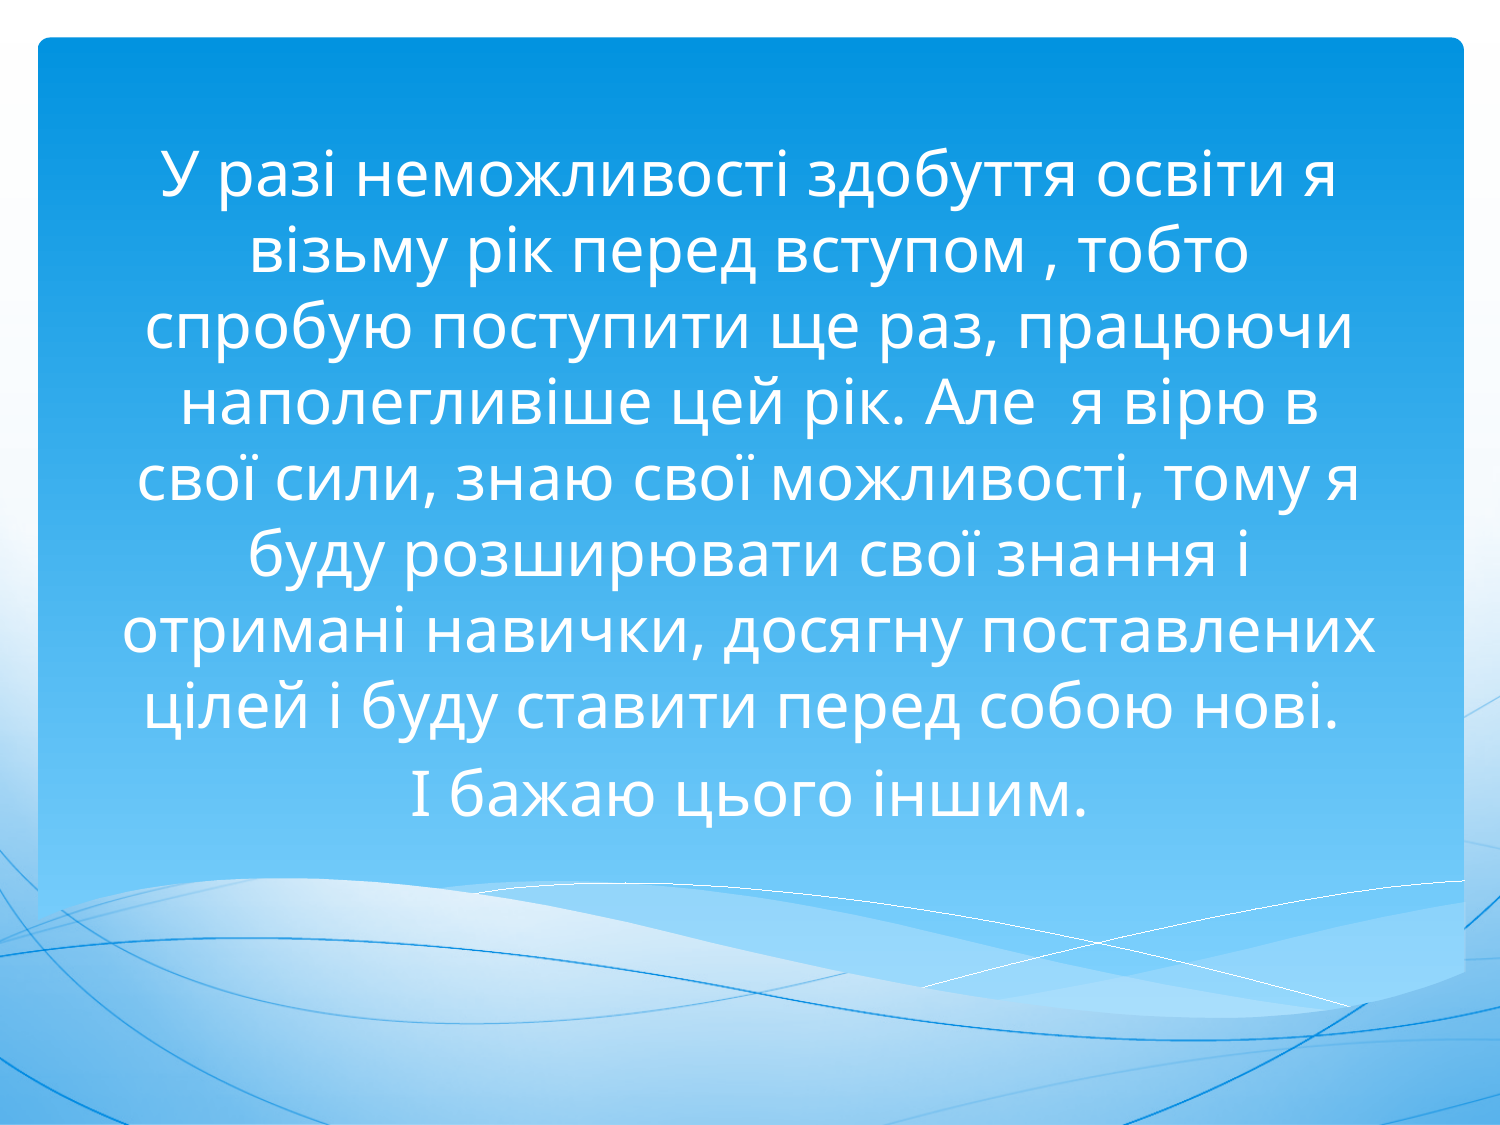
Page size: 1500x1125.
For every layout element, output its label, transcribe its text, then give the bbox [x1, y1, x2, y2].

subtitle У разі неможливості здобуття освіти я візьму рік перед вступом , тобто спробую поступити ще раз, працюючи наполегливіше цей рік. Але я вірю в свої сили, знаю свої можливості, тому я буду розширювати свої знання і отримані навички, досягну поставлених цілей і буду ставити перед собою нові. І бажаю цього іншим. [100, 125, 1400, 905]
